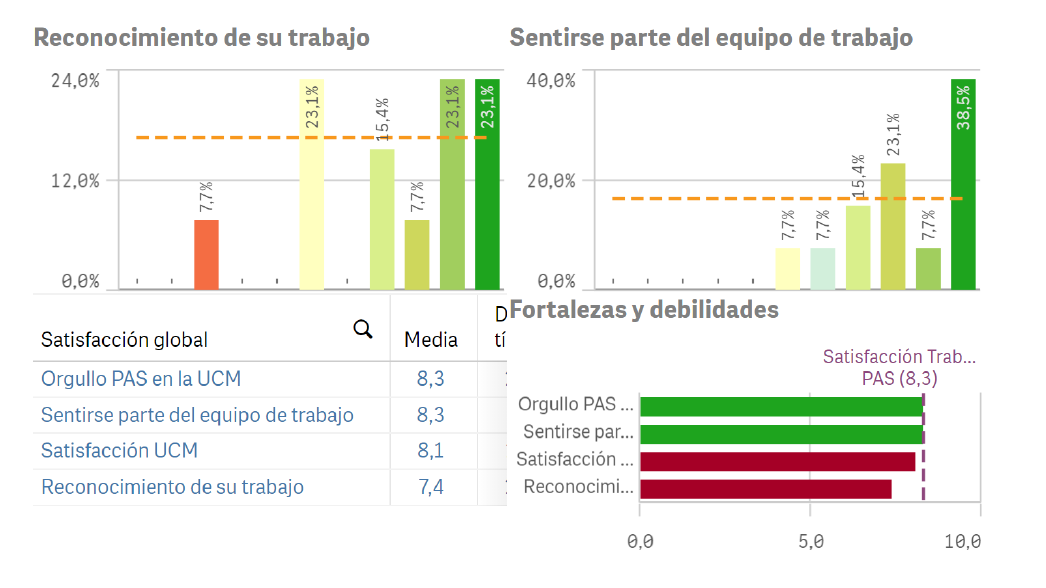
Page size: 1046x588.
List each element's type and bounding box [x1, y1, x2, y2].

picture [31, 21, 984, 567]
